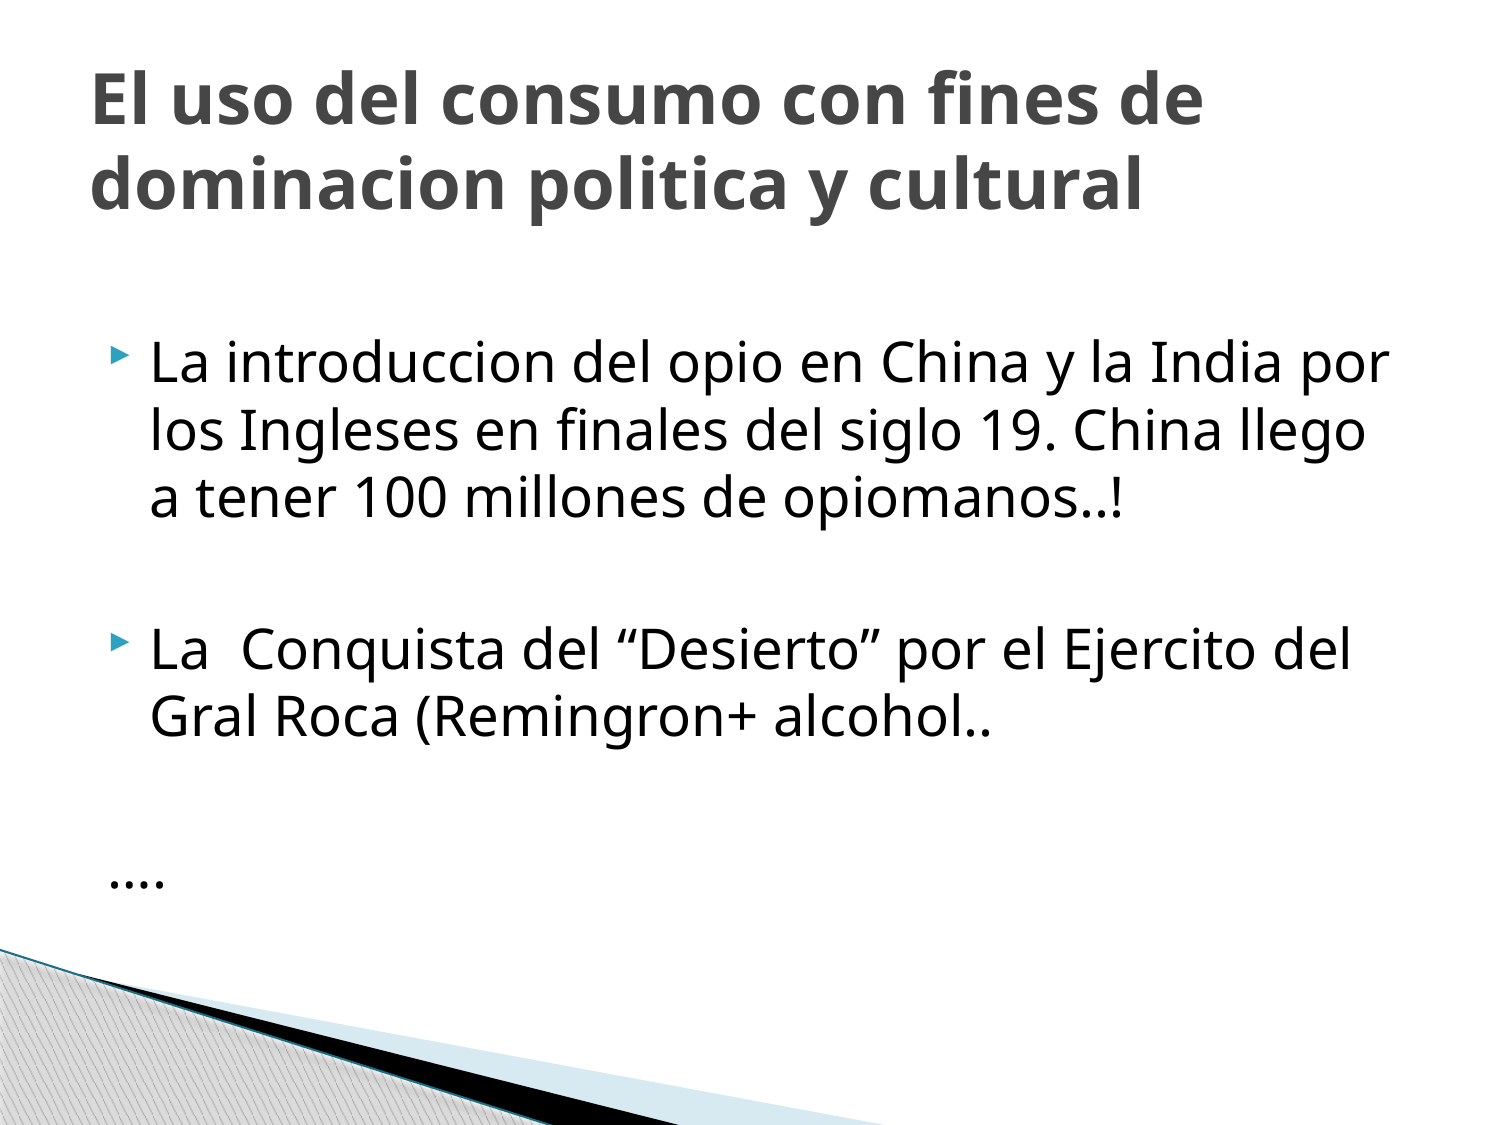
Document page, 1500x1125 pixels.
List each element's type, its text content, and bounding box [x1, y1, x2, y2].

list La introduccion del opio en China y la India por los Ingleses en finales del siglo 19. China llego a tener 100 millones de opiomanos..! La Conquista del “Desierto” por el Ejercito del Gral Roca (Remingron+ alcohol.. …. [75, 243, 1425, 986]
title El uso del consumo con fines de dominacion politica y cultural [75, 45, 1425, 233]
